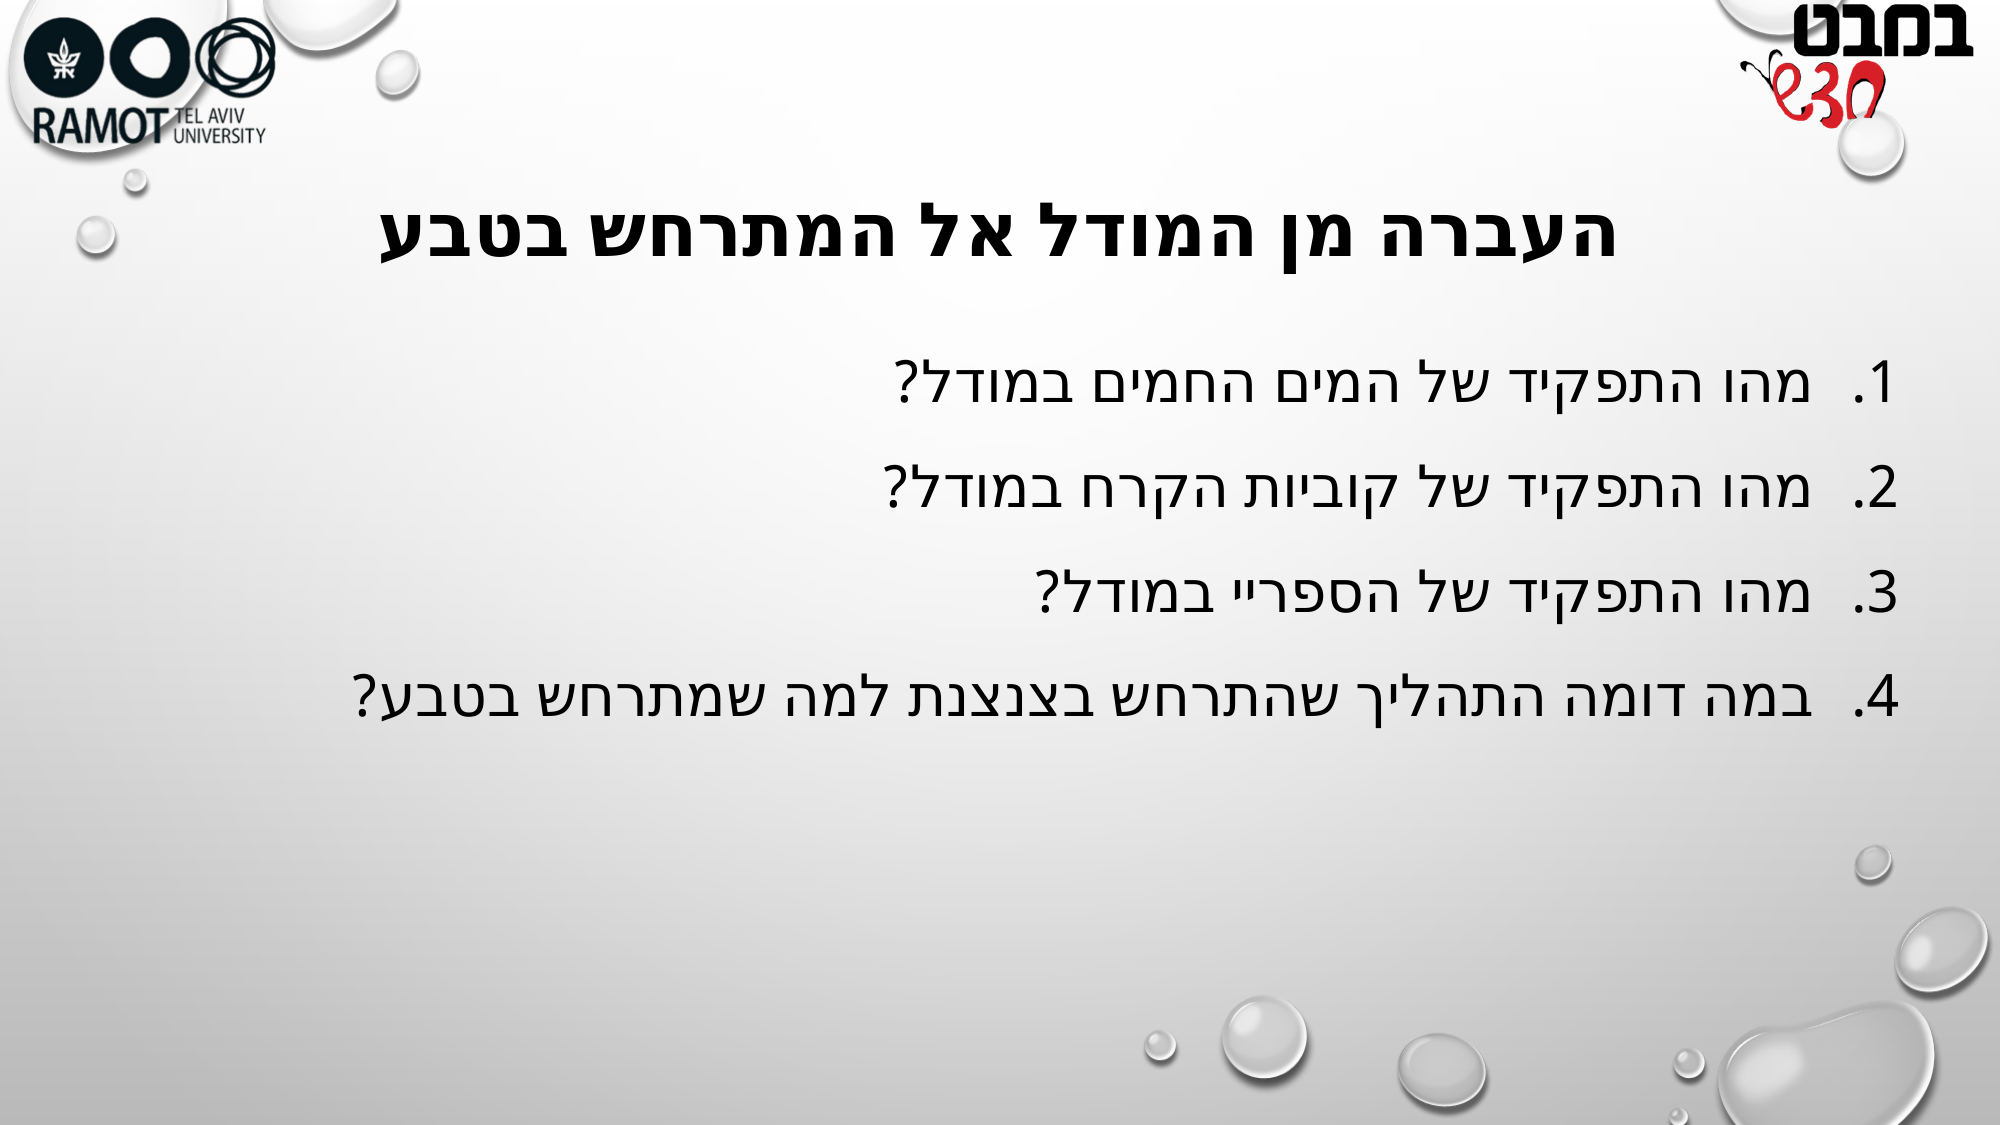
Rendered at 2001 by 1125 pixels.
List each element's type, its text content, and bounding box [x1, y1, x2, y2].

list מהו התפקיד של המים החמים במודל? מהו התפקיד של קוביות הקרח במודל? מהו התפקיד של הספריי במודל? במה דומה התהליך שהתרחש בצנצנת למה שמתרחש בטבע? [149, 323, 1915, 950]
picture [0, 0, 2000, 1125]
title העברה מן המודל אל המתרחש בטבע [149, 101, 1851, 323]
